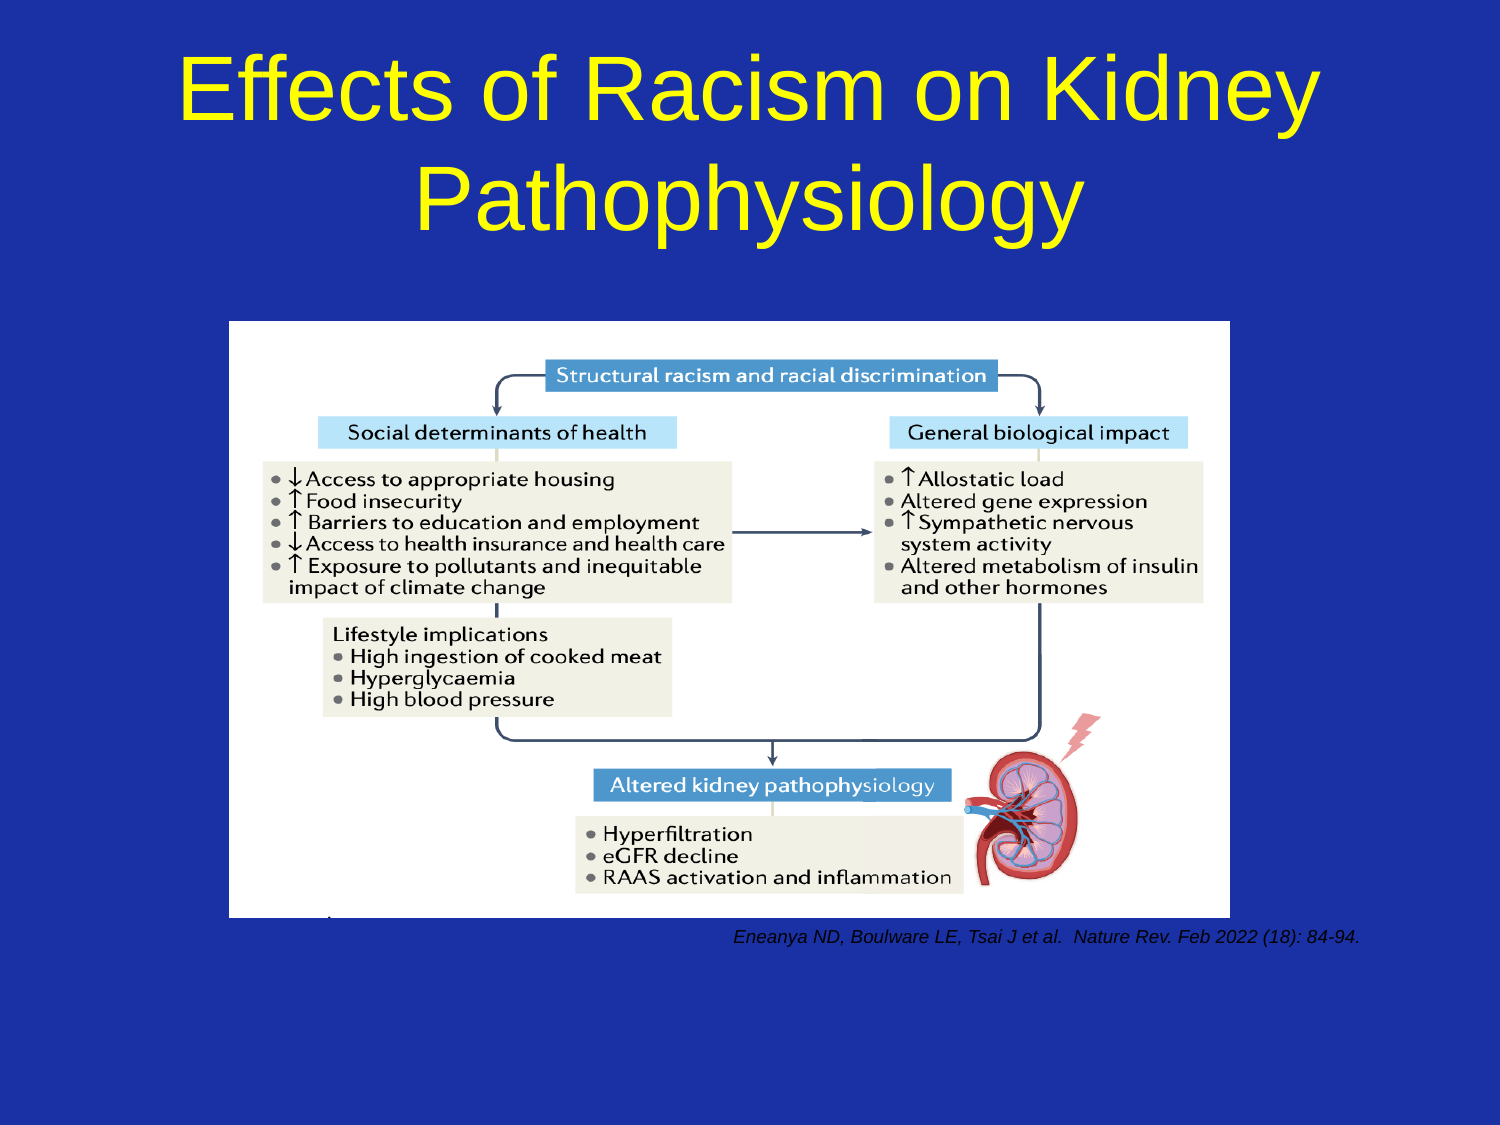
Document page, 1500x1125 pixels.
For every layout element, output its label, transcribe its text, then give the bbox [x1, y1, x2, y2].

title Effects of Racism on Kidney Pathophysiology [75, 45, 1425, 233]
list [228, 321, 1230, 918]
text_box Eneanya ND, Boulware LE, Tsai J et al. Nature Rev. Feb 2022 (18): 84-94. [718, 917, 1447, 977]
